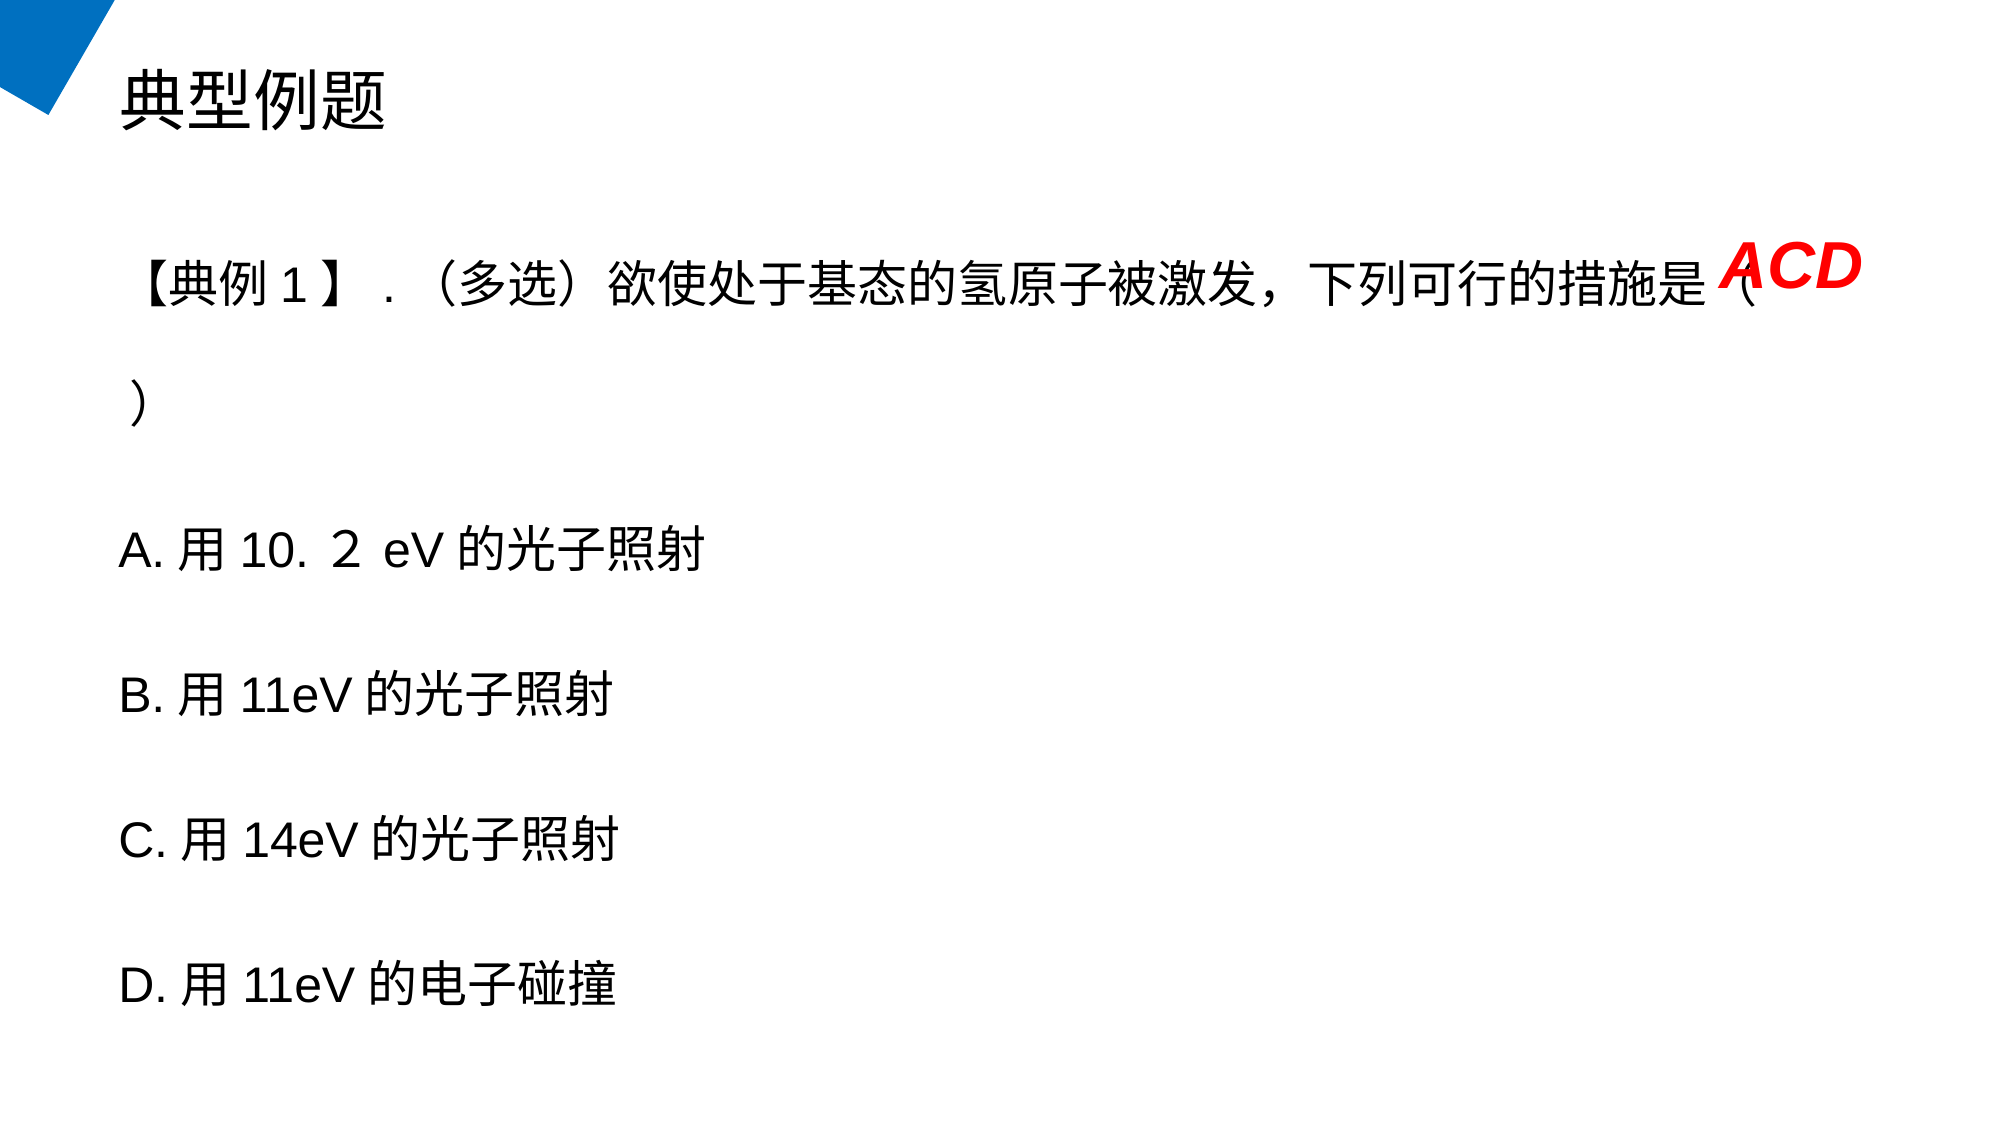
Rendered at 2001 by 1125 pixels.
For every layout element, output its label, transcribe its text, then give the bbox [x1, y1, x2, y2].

text_box 典型例题 [105, 50, 402, 146]
text_box ACD [1704, 214, 1890, 310]
text_box 【典例1】.（多选）欲使处于基态的氢原子被激发，下列可行的措施是（ ） A.用10.２eV的光子照射 B.用11eV的光子照射 C.用14eV的光子照射 D.用11eV的电子碰撞 [103, 185, 1952, 1021]
